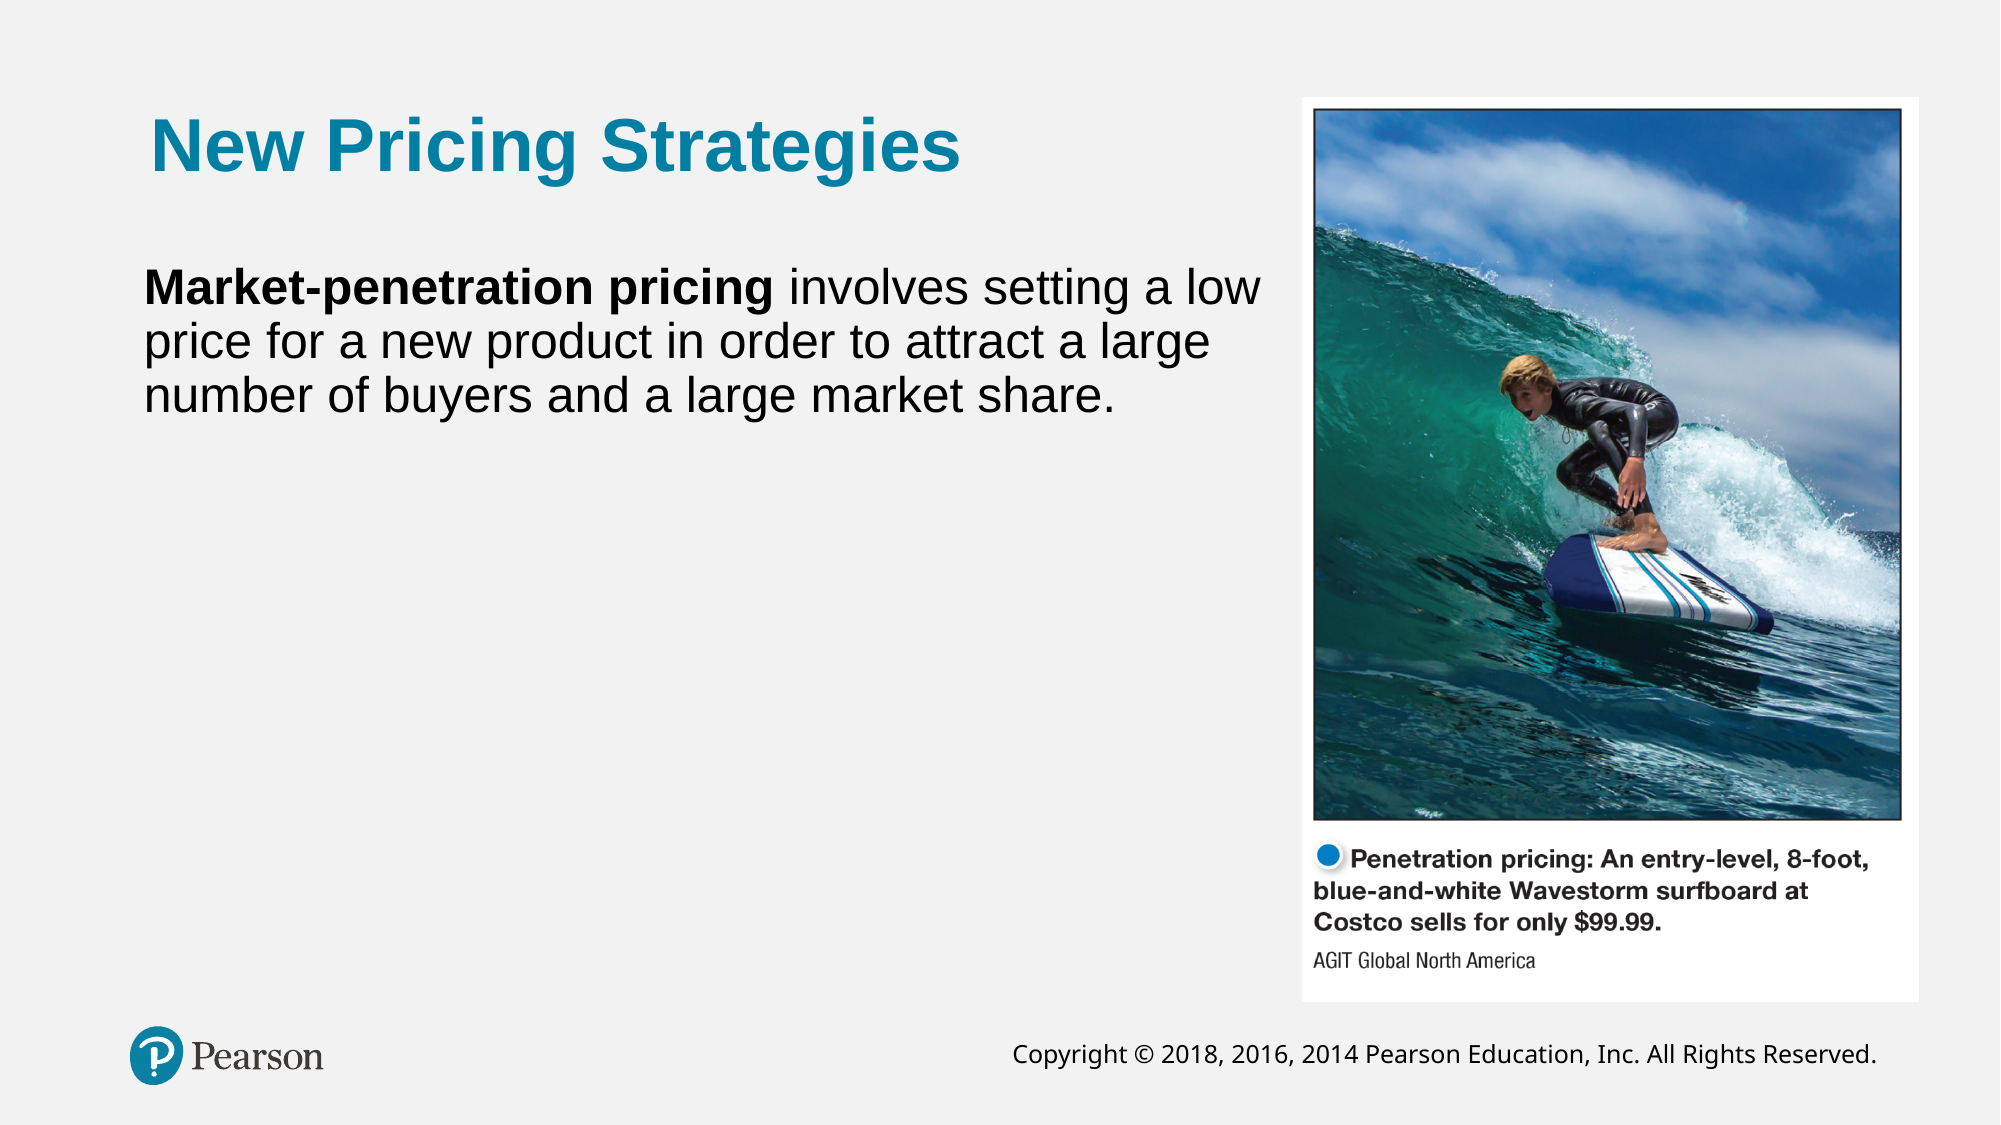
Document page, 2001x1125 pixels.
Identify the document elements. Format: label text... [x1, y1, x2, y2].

picture [1302, 97, 1919, 1002]
list Market-penetration pricing involves setting a low price for a new product in order to attract a large number of buyers and a large market share. [128, 253, 1279, 787]
title New Pricing Strategies [135, 98, 1017, 197]
